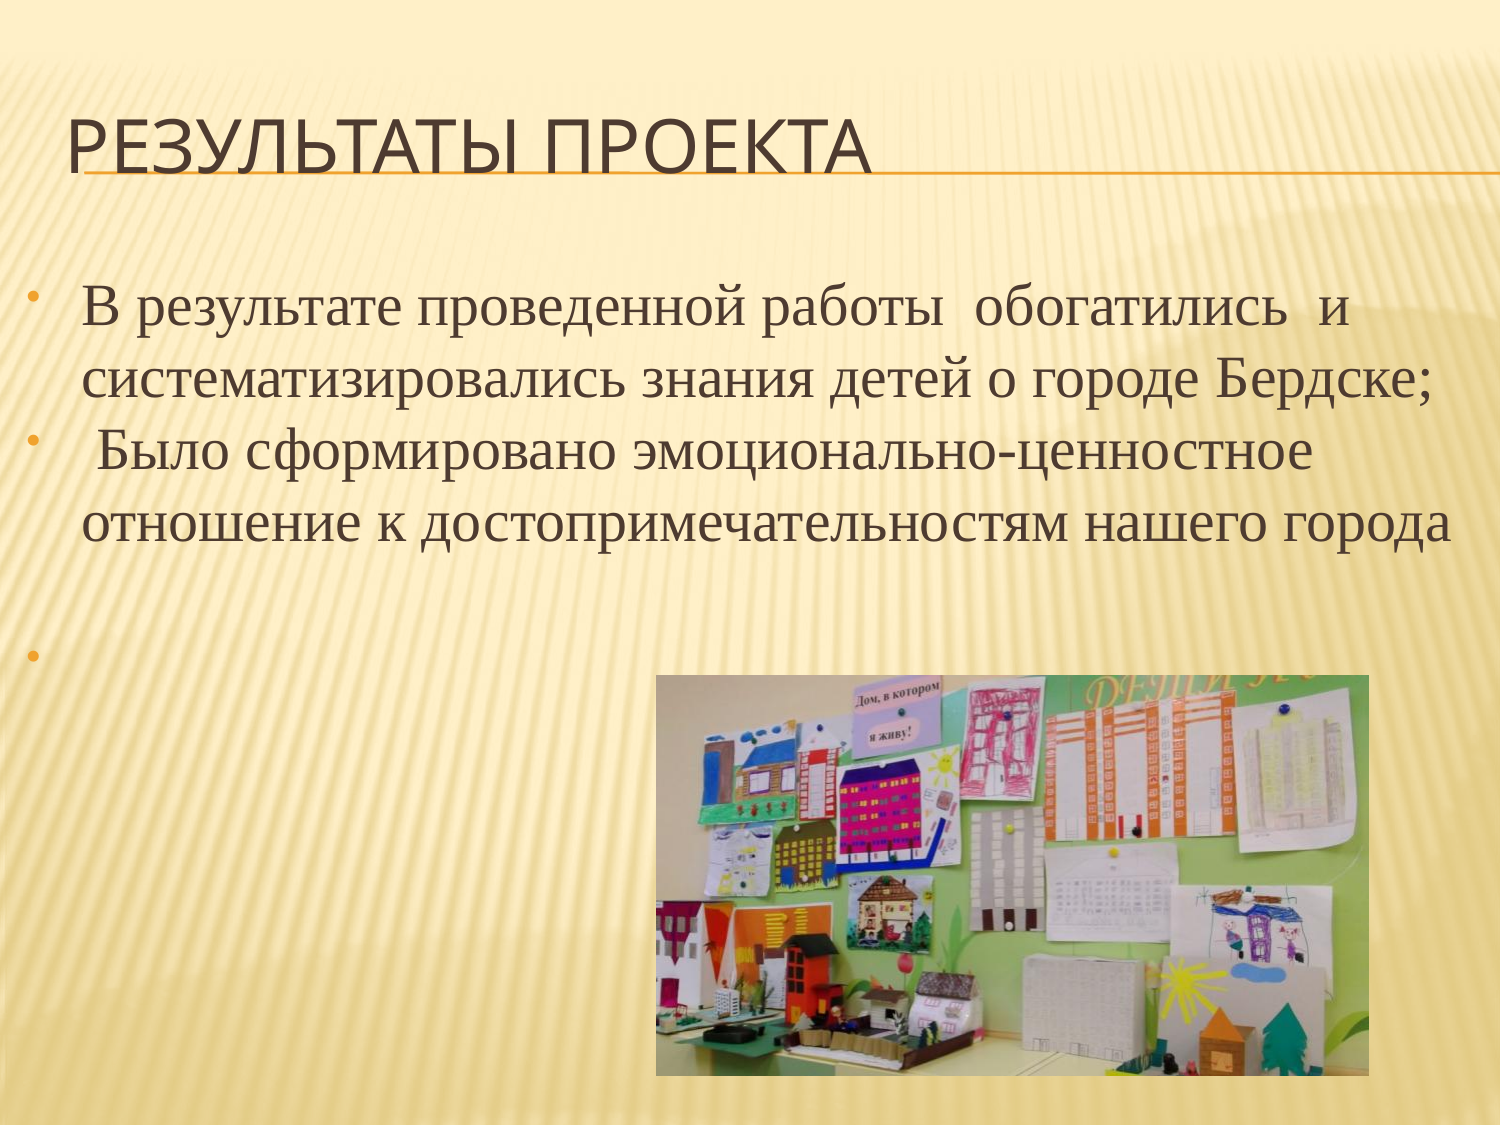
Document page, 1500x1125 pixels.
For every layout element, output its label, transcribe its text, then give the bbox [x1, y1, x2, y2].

title Результаты проекта [50, 75, 1475, 213]
list В результате проведенной работы обогатились и систематизировались знания детей о городе Бердске; Было сформировано эмоционально-ценностное отношение к достопримечательностям нашего города [11, 257, 1475, 833]
picture [655, 674, 1369, 1077]
